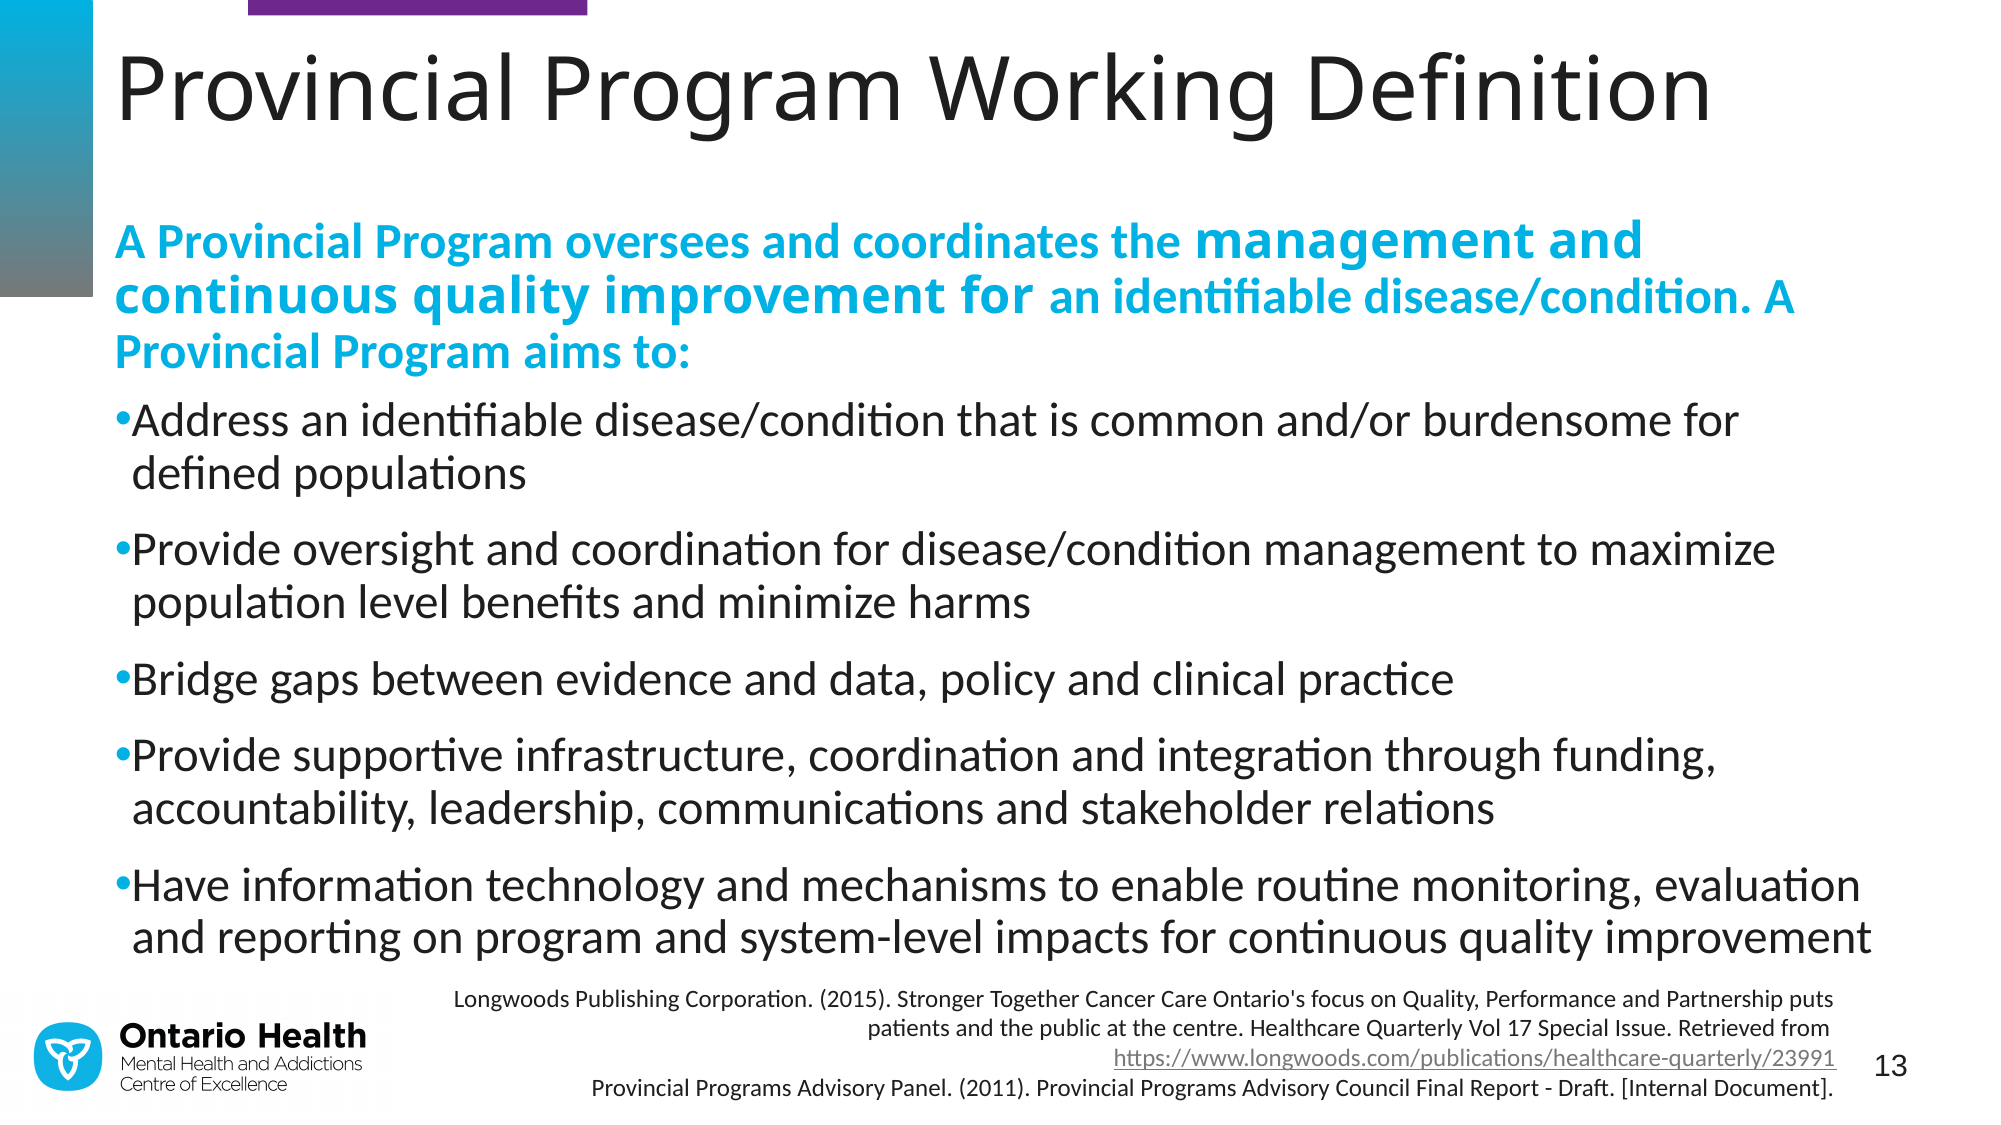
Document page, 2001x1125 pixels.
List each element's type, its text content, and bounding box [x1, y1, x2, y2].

text_box Longwoods Publishing Corporation. (2015). Stronger Together Cancer Care Ontario's focus on Quality, Performance and Partnership puts patients and the public at the centre. Healthcare Quarterly Vol 17 Special Issue. Retrieved from https://www.longwoods.com/publications/healthcare-quarterly/23991 Provincial Programs Advisory Panel. (2011). Provincial Programs Advisory Council Final Report - Draft. [Internal Document]. [377, 972, 1857, 1125]
title Provincial Program Working Definition [99, 35, 1900, 207]
list A Provincial Program oversees and coordinates the management and continuous quality improvement for an identifiable disease/condition. A Provincial Program aims to: Address an identifiable disease/condition that is common and/or burdensome for defined populations Provide oversight and coordination for disease/condition management to maximize population level benefits and minimize harms Bridge gaps between evidence and data, policy and clinical practice Provide supportive infrastructure, coordination and integration through funding, accountability, leadership, communications and stakeholder relations Have information technology and mechanisms to enable routine monitoring, evaluation and reporting on program and system-level impacts for continuous quality improvement [99, 207, 1900, 976]
picture [0, 988, 377, 1125]
